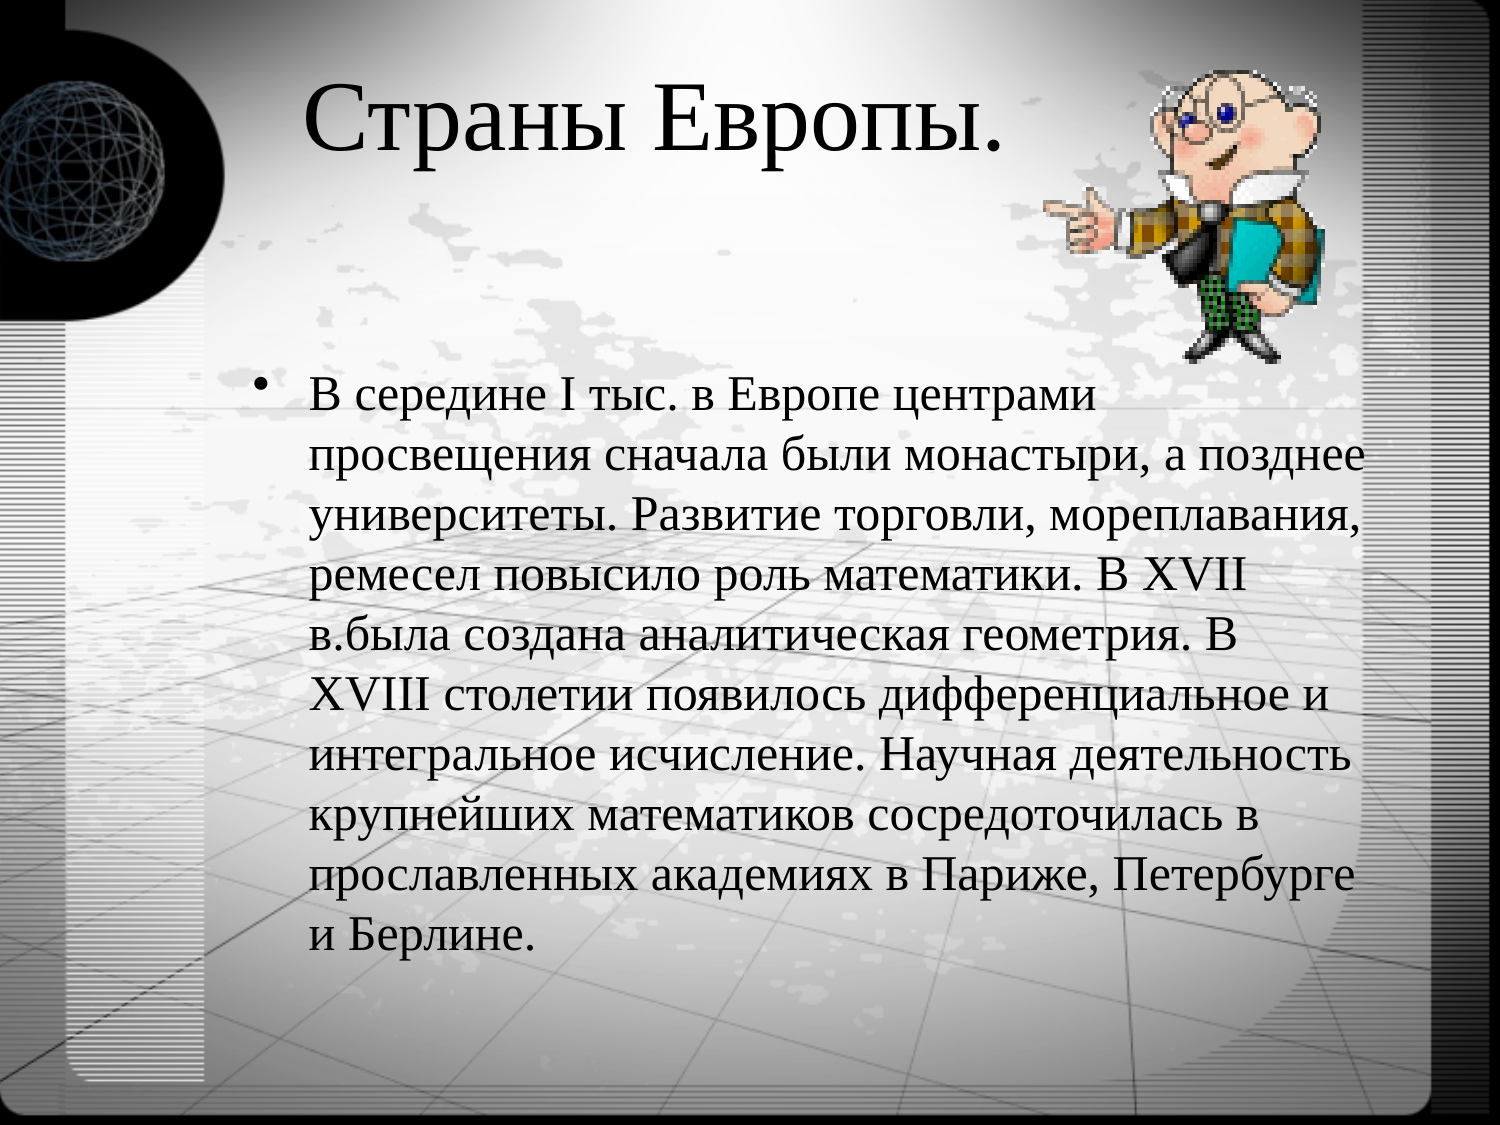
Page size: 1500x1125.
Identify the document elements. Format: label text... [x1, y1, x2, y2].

picture [0, 0, 1500, 1125]
list В середине I тыс. в Европе центрами просвещения сначала были монастыри, а позднее университеты. Развитие торговли, мореплавания, ремесел повысило роль математики. В XVII в.была создана аналитическая геометрия. В XVIII столетии появилось дифференциальное и интегральное исчисление. Научная деятельность крупнейших математиков сосредоточилась в прославленных академиях в Париже, Петербурге и Берлине. [237, 262, 1388, 1001]
title Страны Европы. [237, 24, 1338, 262]
